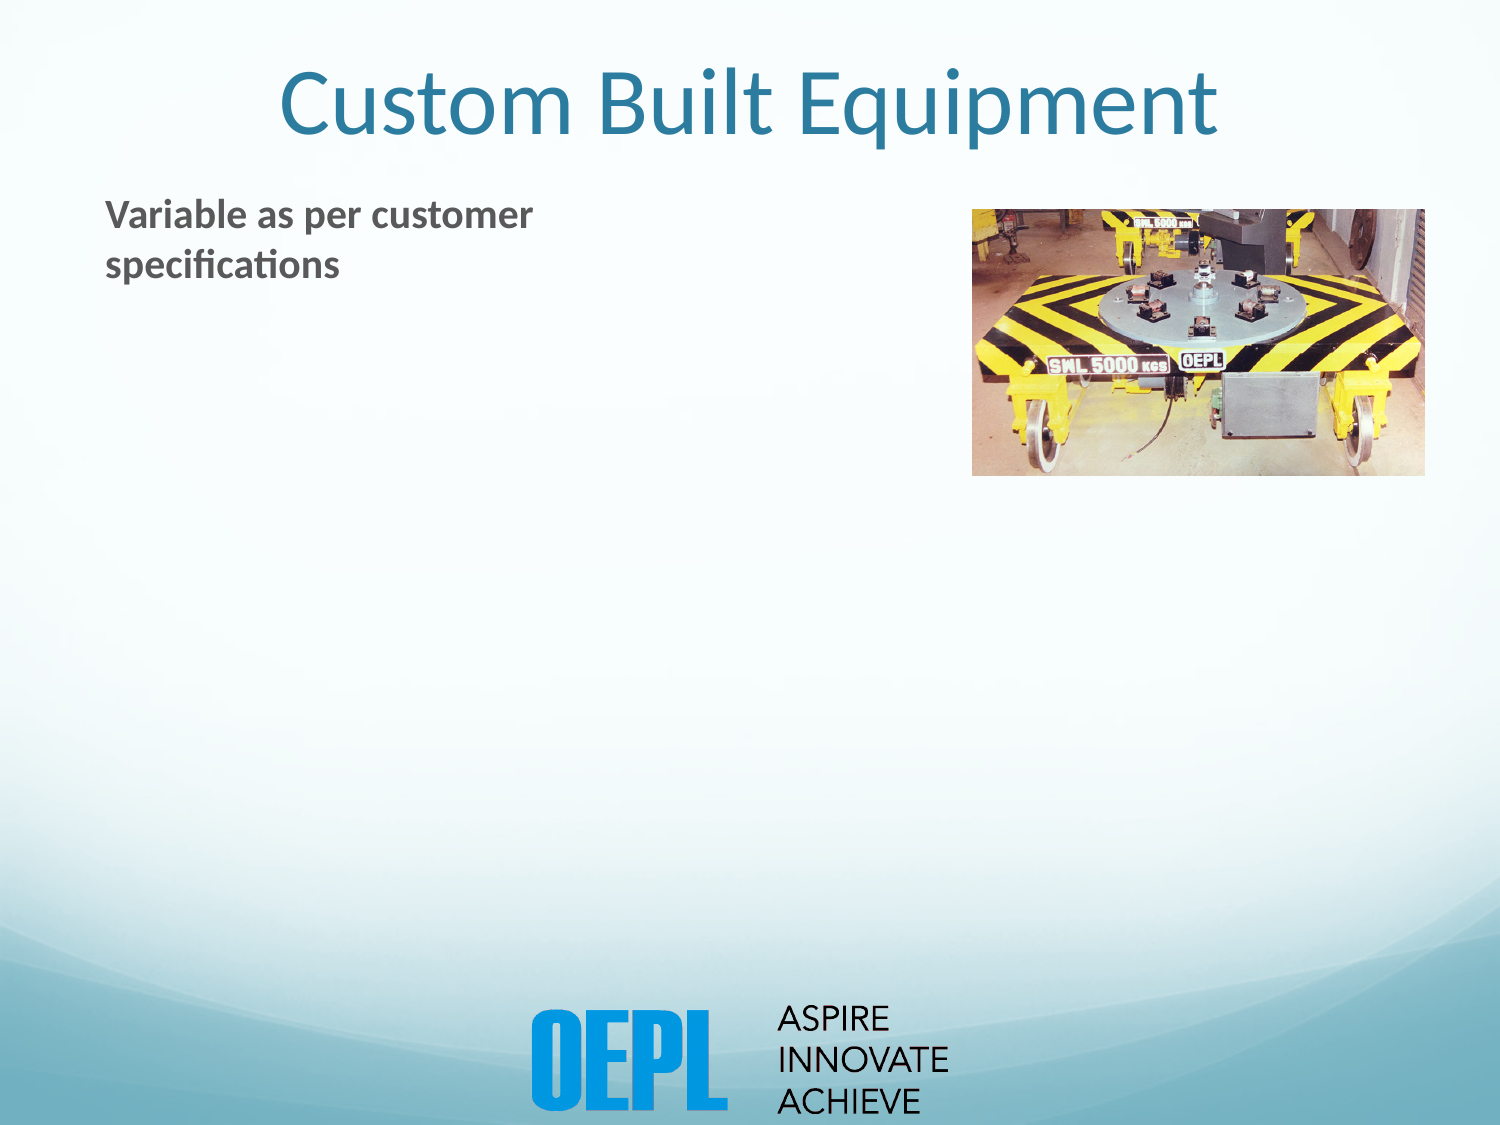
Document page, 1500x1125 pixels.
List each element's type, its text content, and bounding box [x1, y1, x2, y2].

picture [972, 209, 1426, 476]
list Variable as per customer specifications [90, 179, 635, 995]
picture [528, 1000, 952, 1115]
title Custom Built Equipment [90, 38, 1410, 161]
